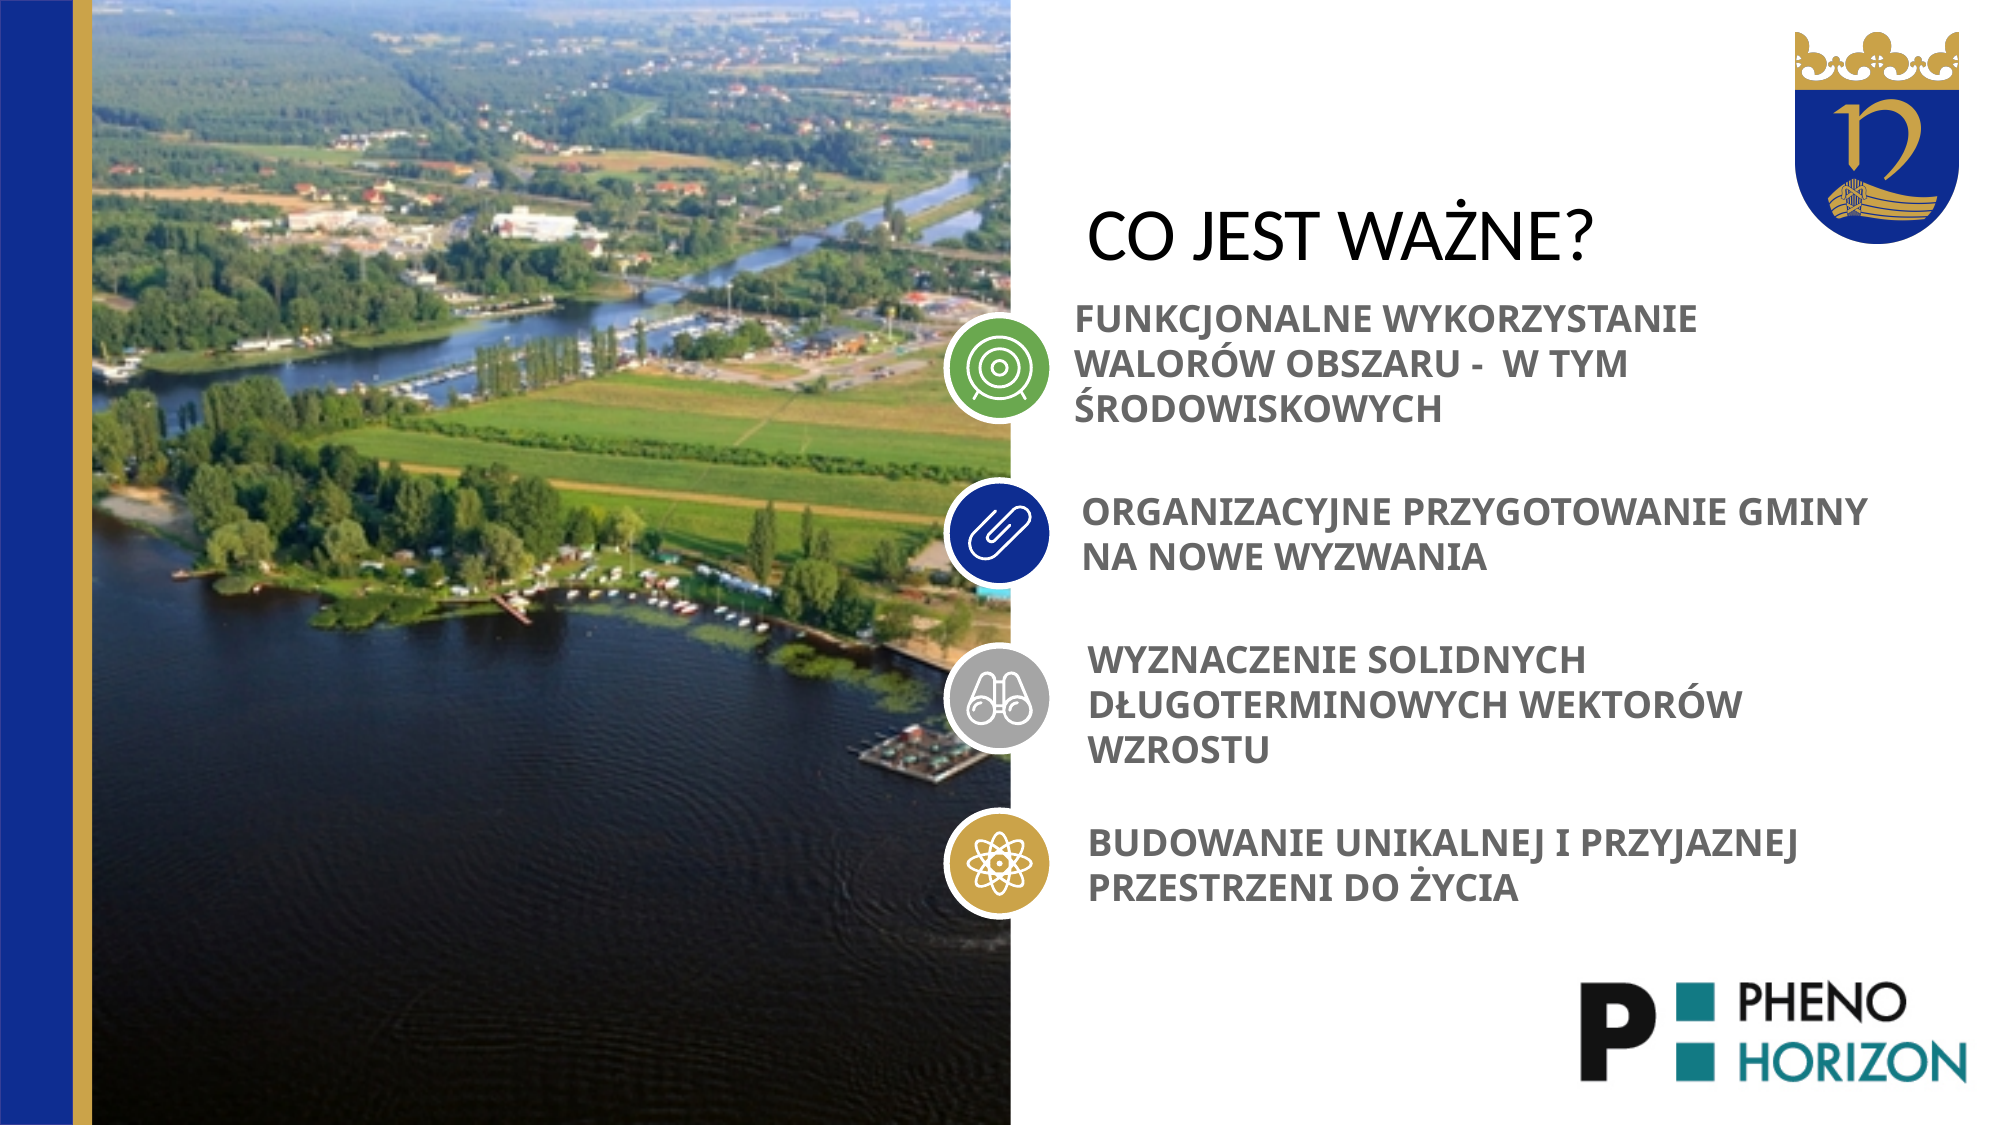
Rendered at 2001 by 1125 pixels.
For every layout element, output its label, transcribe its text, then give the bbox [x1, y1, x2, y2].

text_box [1015, 839, 1033, 888]
text_box [1015, 672, 1033, 726]
picture [1795, 31, 1960, 244]
picture [1577, 948, 2001, 1120]
picture [0, 0, 1011, 1125]
text_box [1015, 339, 1033, 401]
text_box [1015, 505, 1032, 539]
text_box [1015, 317, 1053, 419]
text_box BUDOWANIE UNIKALNEJ I PRZYJAZNEJ PRZESTRZENI DO ŻYCIA [1072, 815, 1934, 912]
title CO JEST WAŻNE? [1072, 180, 2000, 275]
text_box WYZNACZENIE SOLIDNYCH DŁUGOTERMINOWYCH WEKTORÓW WZROSTU [1072, 655, 1934, 752]
text_box FUNKCJONALNE WYKORZYSTANIE WALORÓW OBSZARU - W TYM ŚRODOWISKOWYCH [1059, 314, 1921, 411]
text_box ORGANIZACYJNE PRZYGOTOWANIE GMINY NA NOWE WYZWANIA [1065, 485, 1927, 581]
text_box [1015, 647, 1053, 749]
text_box [1015, 812, 1053, 915]
text_box [1015, 482, 1053, 584]
